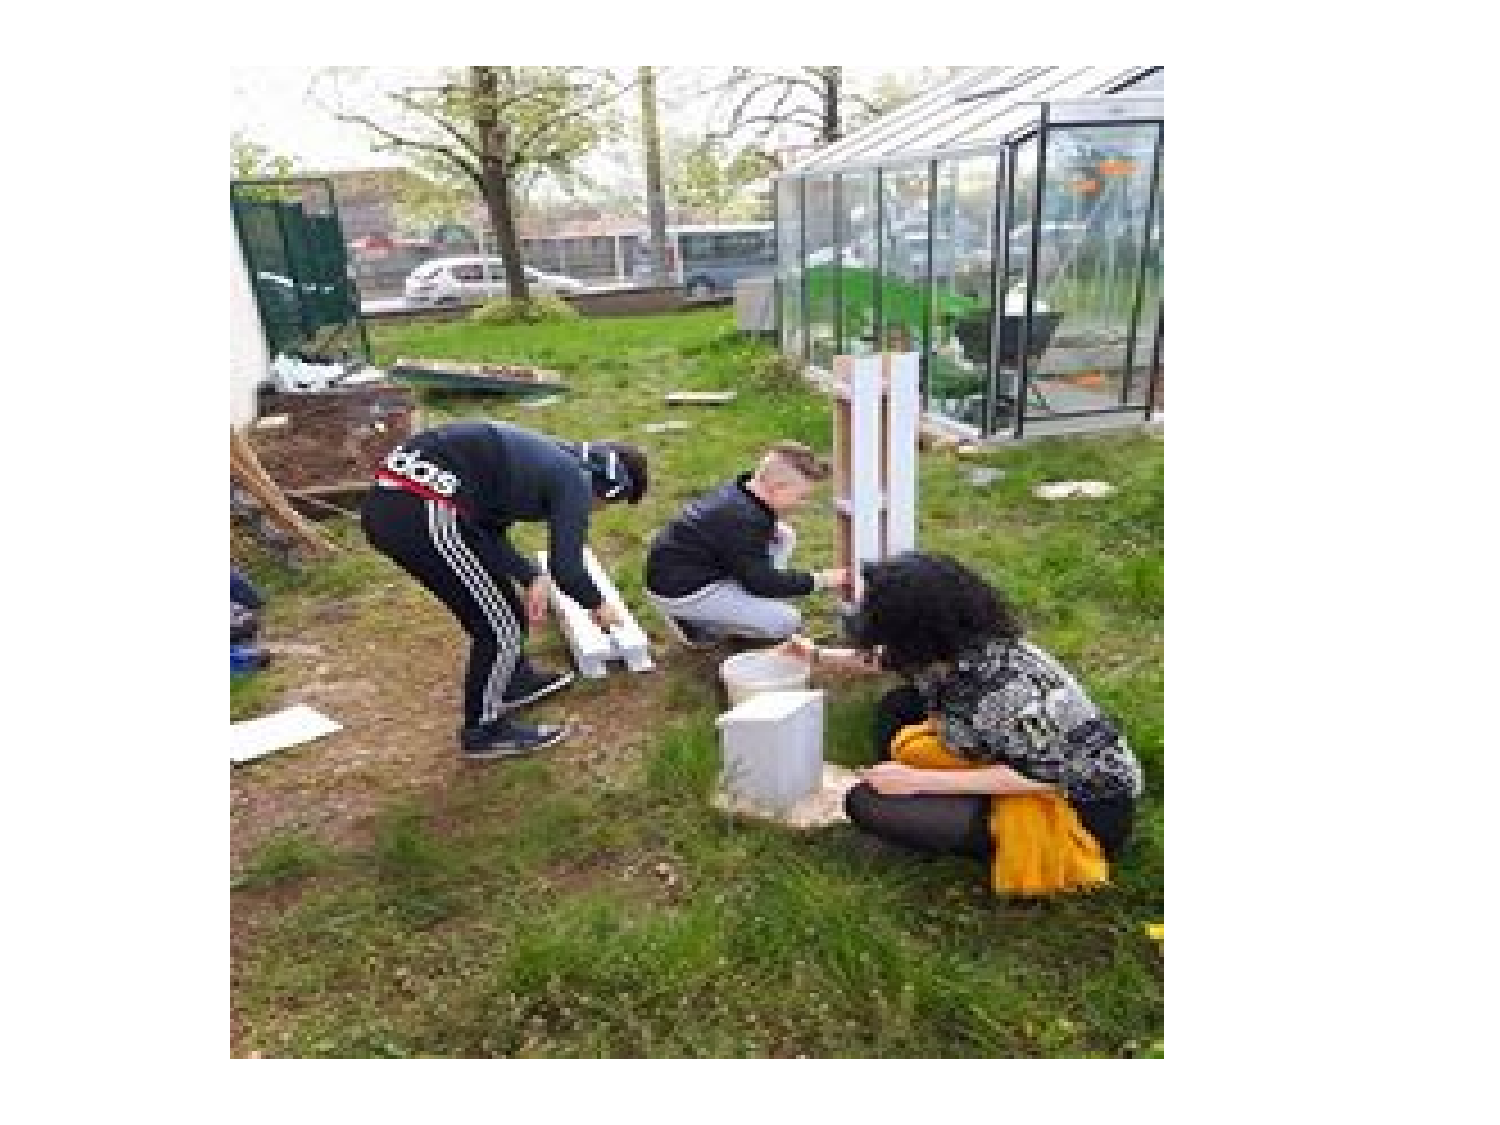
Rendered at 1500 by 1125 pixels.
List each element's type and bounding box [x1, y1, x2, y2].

picture [229, 66, 1164, 1059]
